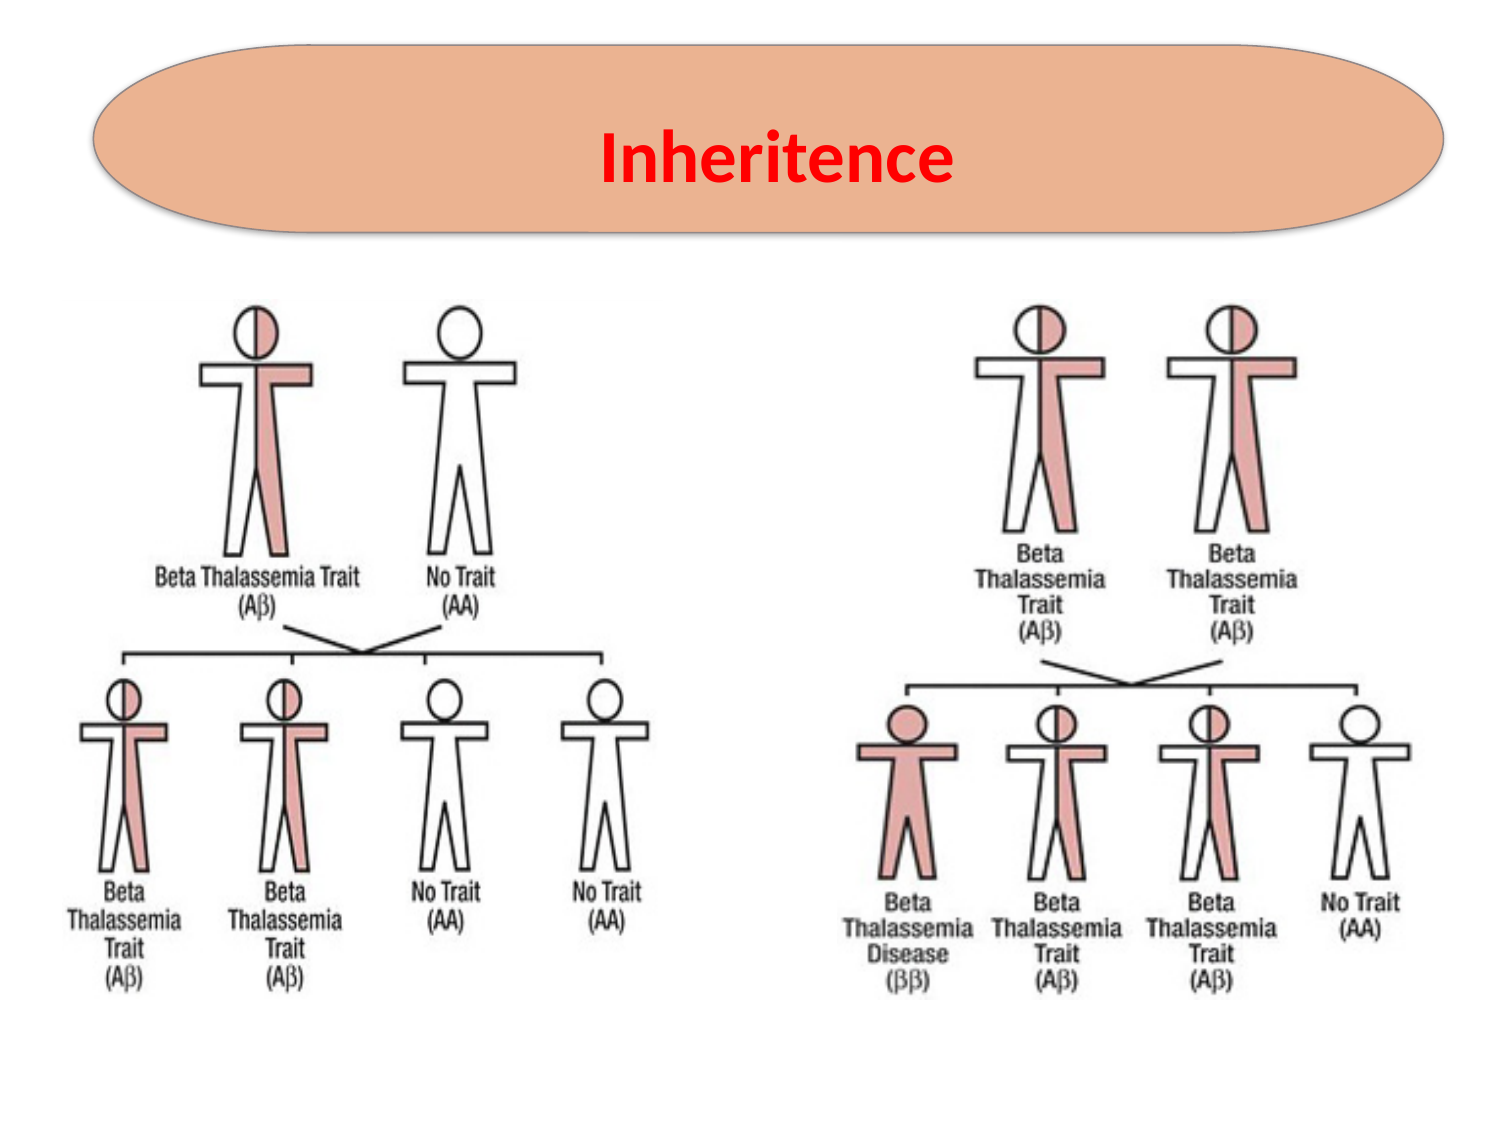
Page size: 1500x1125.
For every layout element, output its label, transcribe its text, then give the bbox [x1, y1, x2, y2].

title Inheritance [1312, 185, 1425, 233]
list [837, 299, 1426, 1001]
title Inheritance [1284, 45, 1425, 97]
picture [62, 299, 663, 999]
title Inheritance [75, 45, 250, 233]
text_box Inheritence [92, 44, 1445, 234]
